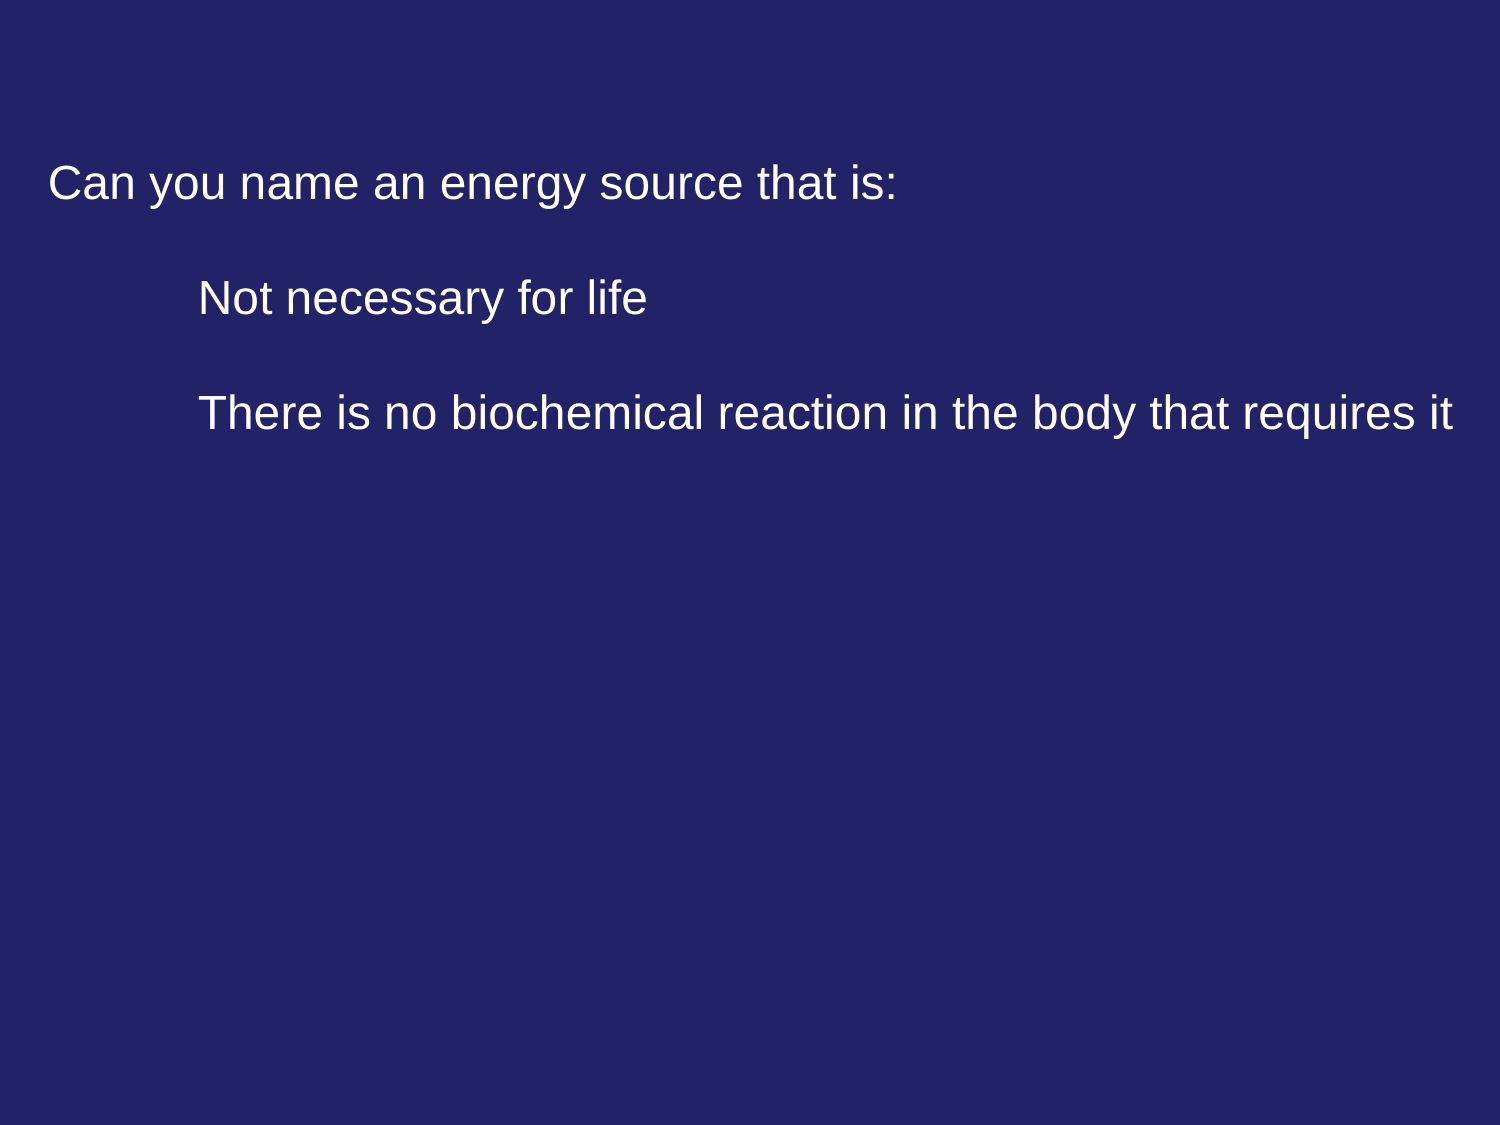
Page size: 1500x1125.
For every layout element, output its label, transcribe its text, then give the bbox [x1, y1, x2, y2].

text_box Can you name an energy source that is: Not necessary for life There is no biochemical reaction in the body that requires it [33, 144, 1500, 849]
